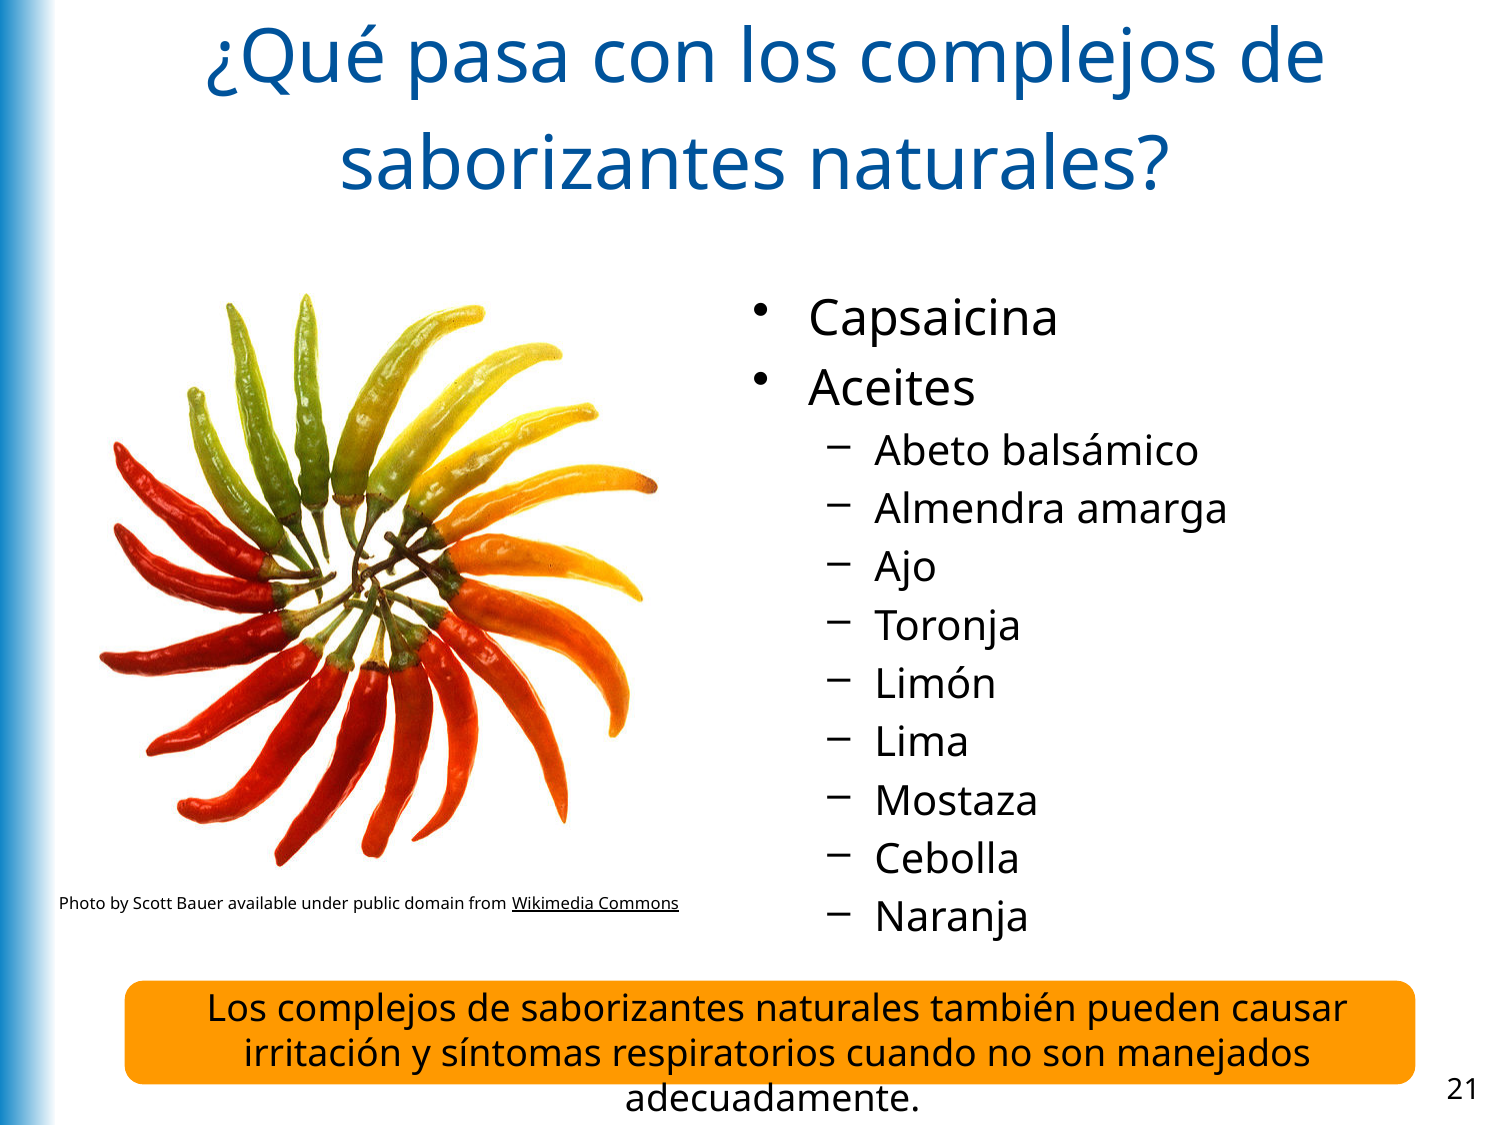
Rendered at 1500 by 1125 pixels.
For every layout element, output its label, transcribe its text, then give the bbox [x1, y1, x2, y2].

text_box [124, 985, 131, 1080]
title ¿Qué pasa con los complejos de saborizantes naturales? [48, 13, 1487, 202]
text_box Photo by Scott Bauer available under public domain from Wikimedia Commons [44, 885, 694, 923]
text_box Los complejos de saborizantes naturales también pueden causar irritación y síntomas respiratorios cuando no son manejados adecuadamente. [131, 977, 1424, 1125]
picture [74, 284, 676, 886]
list Capsaicina Aceites Abeto balsámico Almendra amarga Ajo Toronja Limón Lima Mostaza Cebolla Naranja [737, 277, 1426, 953]
slide_number 21 [1182, 1062, 1496, 1125]
